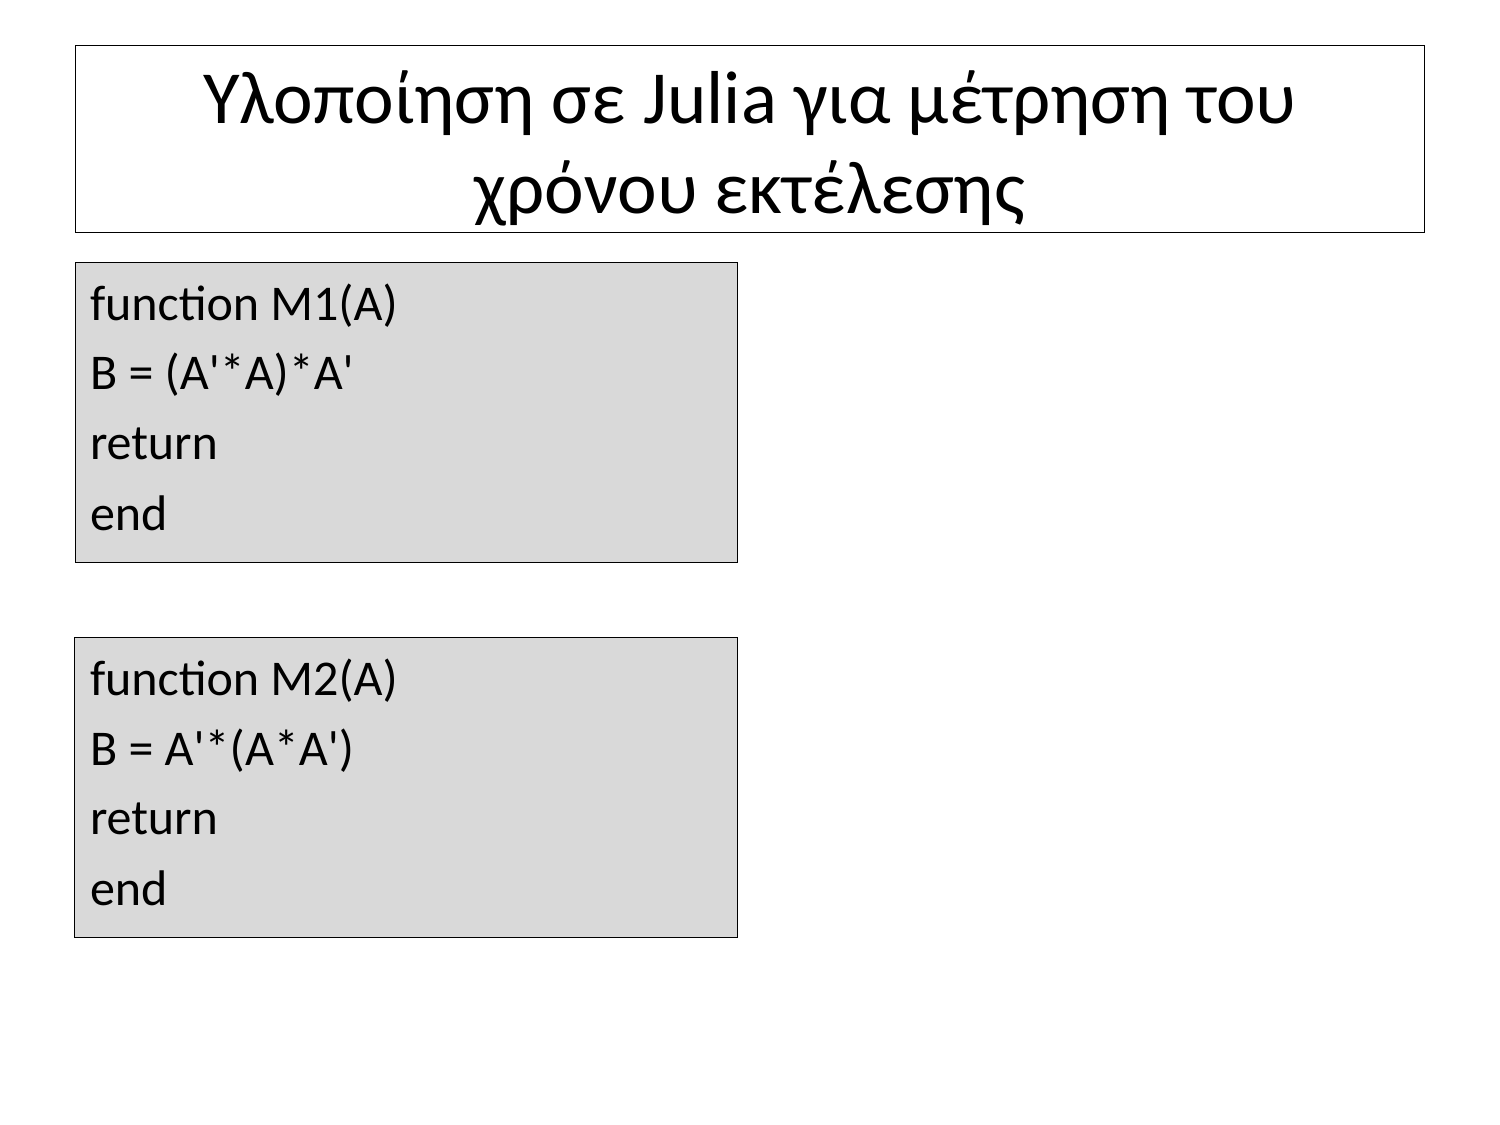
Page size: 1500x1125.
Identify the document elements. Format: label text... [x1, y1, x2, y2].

title Υλοποίηση σε Julia για μέτρηση του χρόνου εκτέλεσης [75, 45, 1425, 233]
list function M1(A) B = (A'*A)*A' return end [75, 262, 738, 563]
text_box function M2(A) B = A'*(A*A') return end [74, 637, 738, 938]
